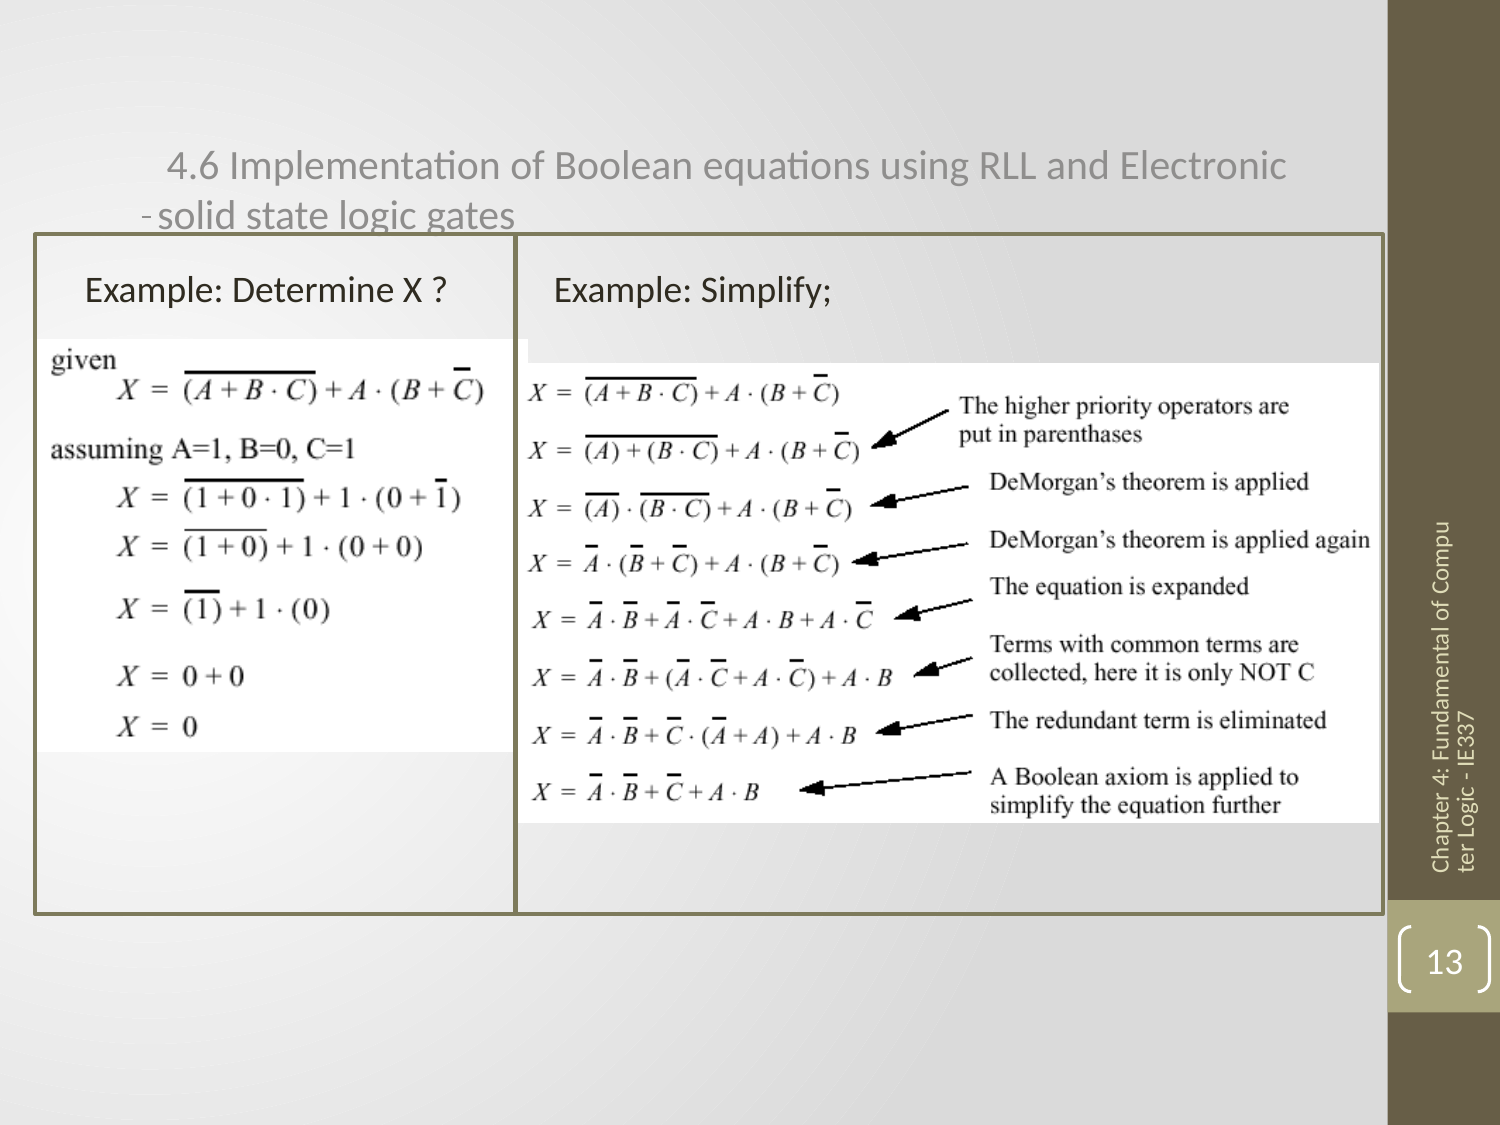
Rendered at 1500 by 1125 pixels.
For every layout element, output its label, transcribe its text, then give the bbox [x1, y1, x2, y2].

picture [34, 339, 1379, 823]
text_box [518, 827, 1385, 916]
text_box [33, 754, 518, 916]
text_box 4.6 Implementation of Boolean equations using RLL and Electronic solid state logic gates [142, 130, 1350, 225]
footer Chapter 4: Fundamental of Computer Logic - IE337 [1408, 500, 1469, 889]
text_box [33, 232, 518, 337]
subtitle [117, 105, 1325, 200]
text_box [518, 232, 1385, 358]
slide_number 13 [1397, 925, 1492, 994]
